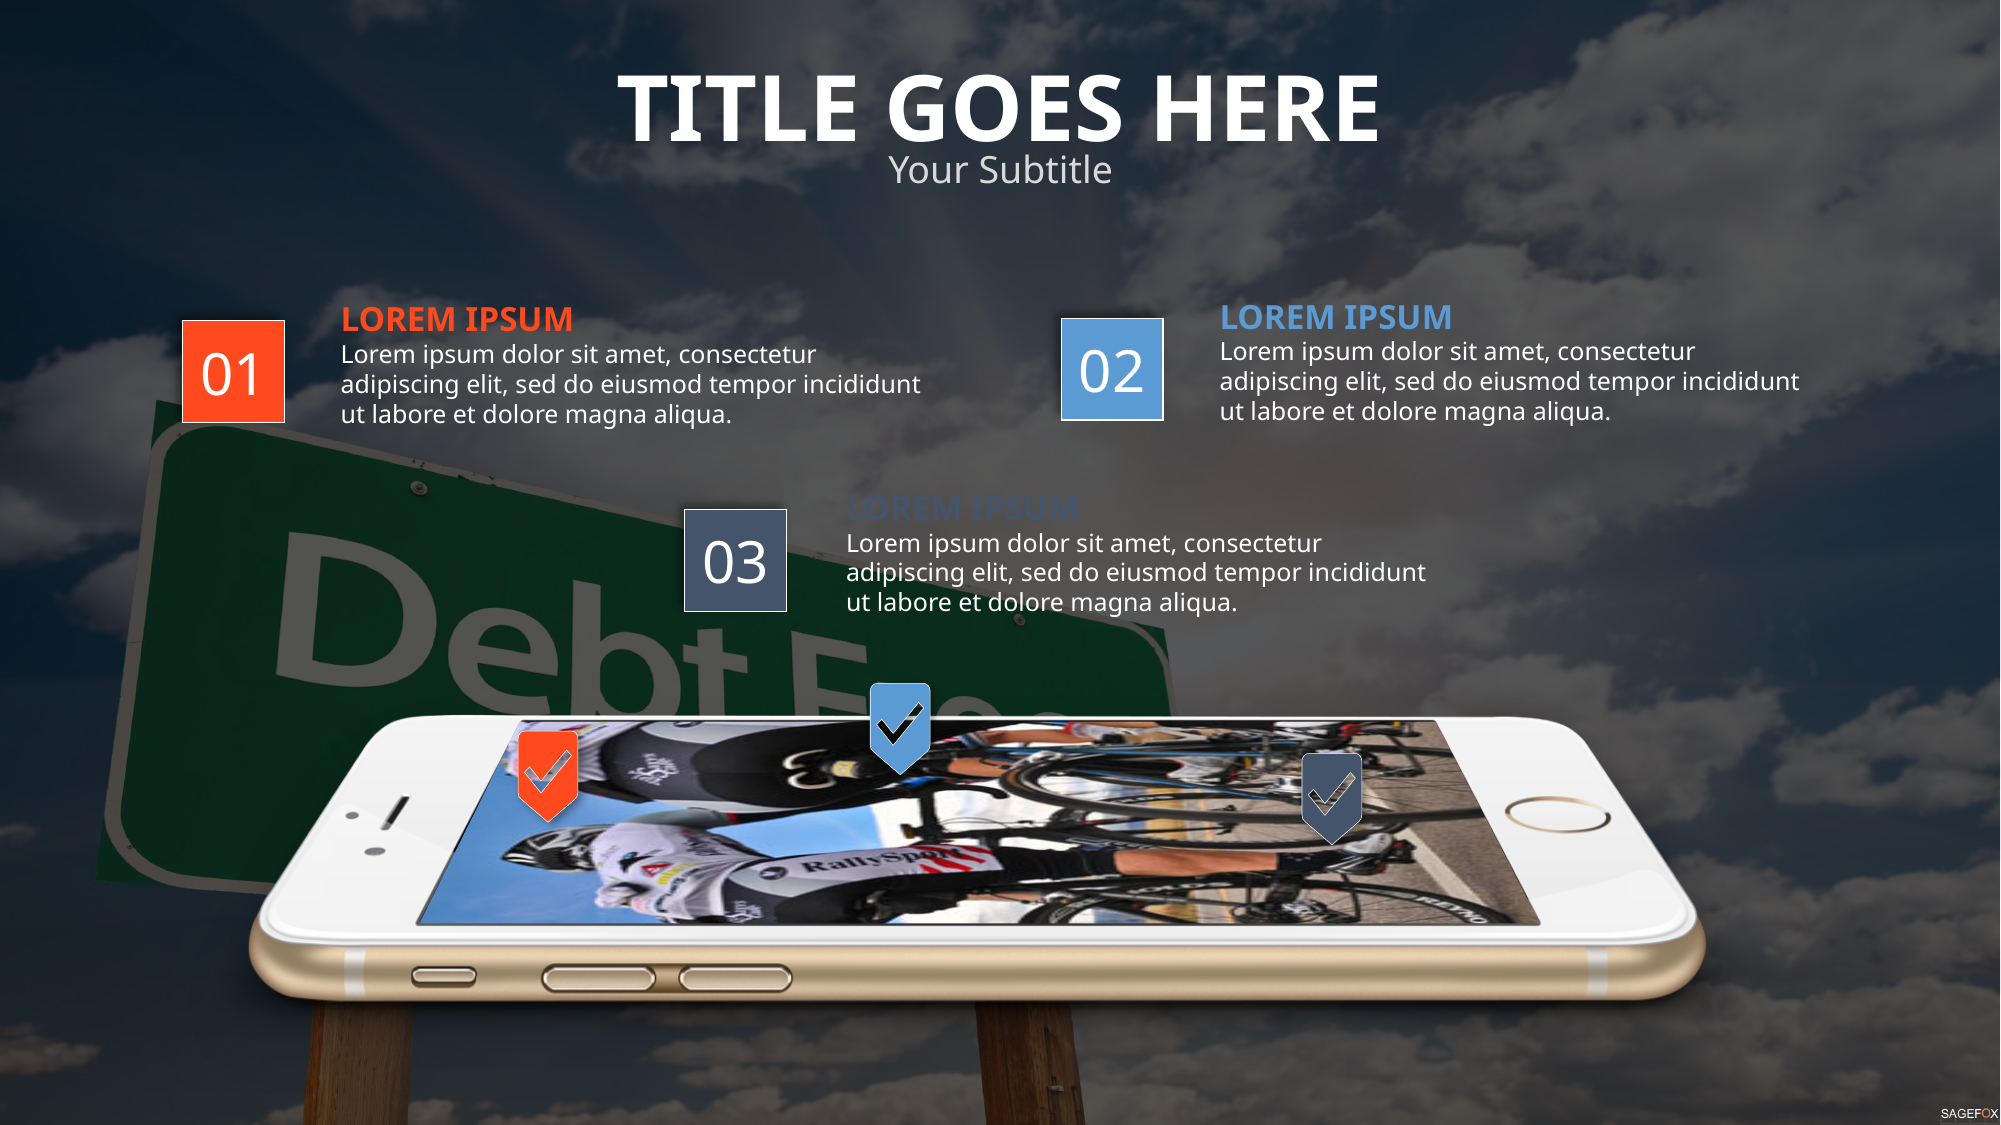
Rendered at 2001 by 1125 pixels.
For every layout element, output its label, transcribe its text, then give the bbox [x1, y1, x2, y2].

text_box LOREM IPSUM Lorem ipsum dolor sit amet, consectetur adipiscing elit, sed do eiusmod tempor incididunt ut labore et dolore magna aliqua. [330, 293, 937, 434]
text_box 03 [683, 508, 787, 560]
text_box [548, 42, 1452, 199]
picture [0, 0, 2001, 1125]
text_box LOREM IPSUM Lorem ipsum dolor sit amet, consectetur adipiscing elit, sed do eiusmod tempor incididunt ut labore et dolore magna aliqua. [836, 482, 1442, 560]
text_box 02 [1060, 317, 1164, 421]
text_box 01 [181, 320, 285, 424]
text_box LOREM IPSUM Lorem ipsum dolor sit amet, consectetur adipiscing elit, sed do eiusmod tempor incididunt ut labore et dolore magna aliqua. [1209, 290, 1815, 431]
